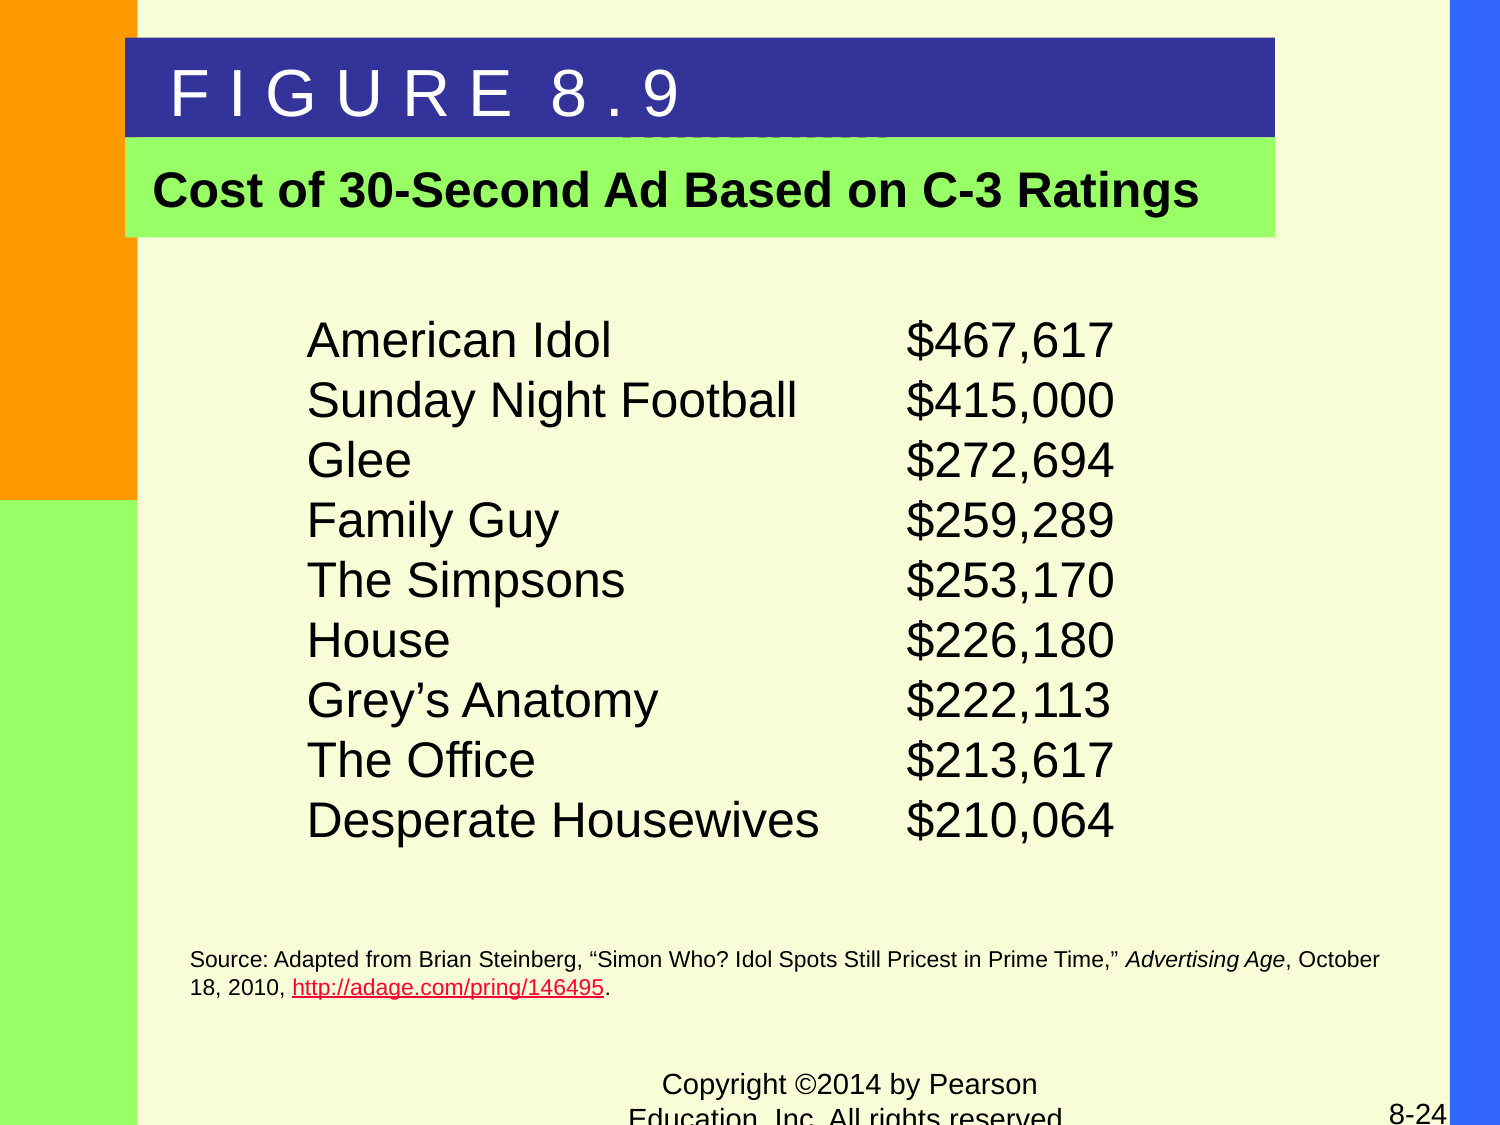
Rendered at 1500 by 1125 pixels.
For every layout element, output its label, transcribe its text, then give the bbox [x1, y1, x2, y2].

text_box Source: Adapted from Brian Steinberg, “Simon Who? Idol Spots Still Pricest in Prime Time,” Advertising Age, October 18, 2010, http://adage.com/pring/146495. [174, 937, 1425, 1008]
text_box F I G U R E 8 . 9 [112, 42, 738, 138]
text_box Cost of 30-Second Ad Based on C-3 Ratings [137, 149, 1250, 225]
text_box [0, 0, 138, 500]
title Television Table 9.2 [138, 62, 1388, 251]
text_box [125, 137, 1275, 238]
footer Copyright ©2014 by Pearson Education, Inc. All rights reserved. [612, 1074, 1088, 1125]
text_box [1449, 0, 1500, 1125]
slide_number 8-24 [1149, 1074, 1449, 1125]
text_box American Idol $467,617 Sunday Night Football $415,000 Glee $272,694 Family Guy $259,289 The Simpsons $253,170 House $226,180 Grey’s Anatomy $222,113 The Office $213,617 Desperate Housewives $210,064 [291, 299, 1130, 855]
text_box [125, 37, 1275, 137]
text_box [0, 500, 138, 1125]
